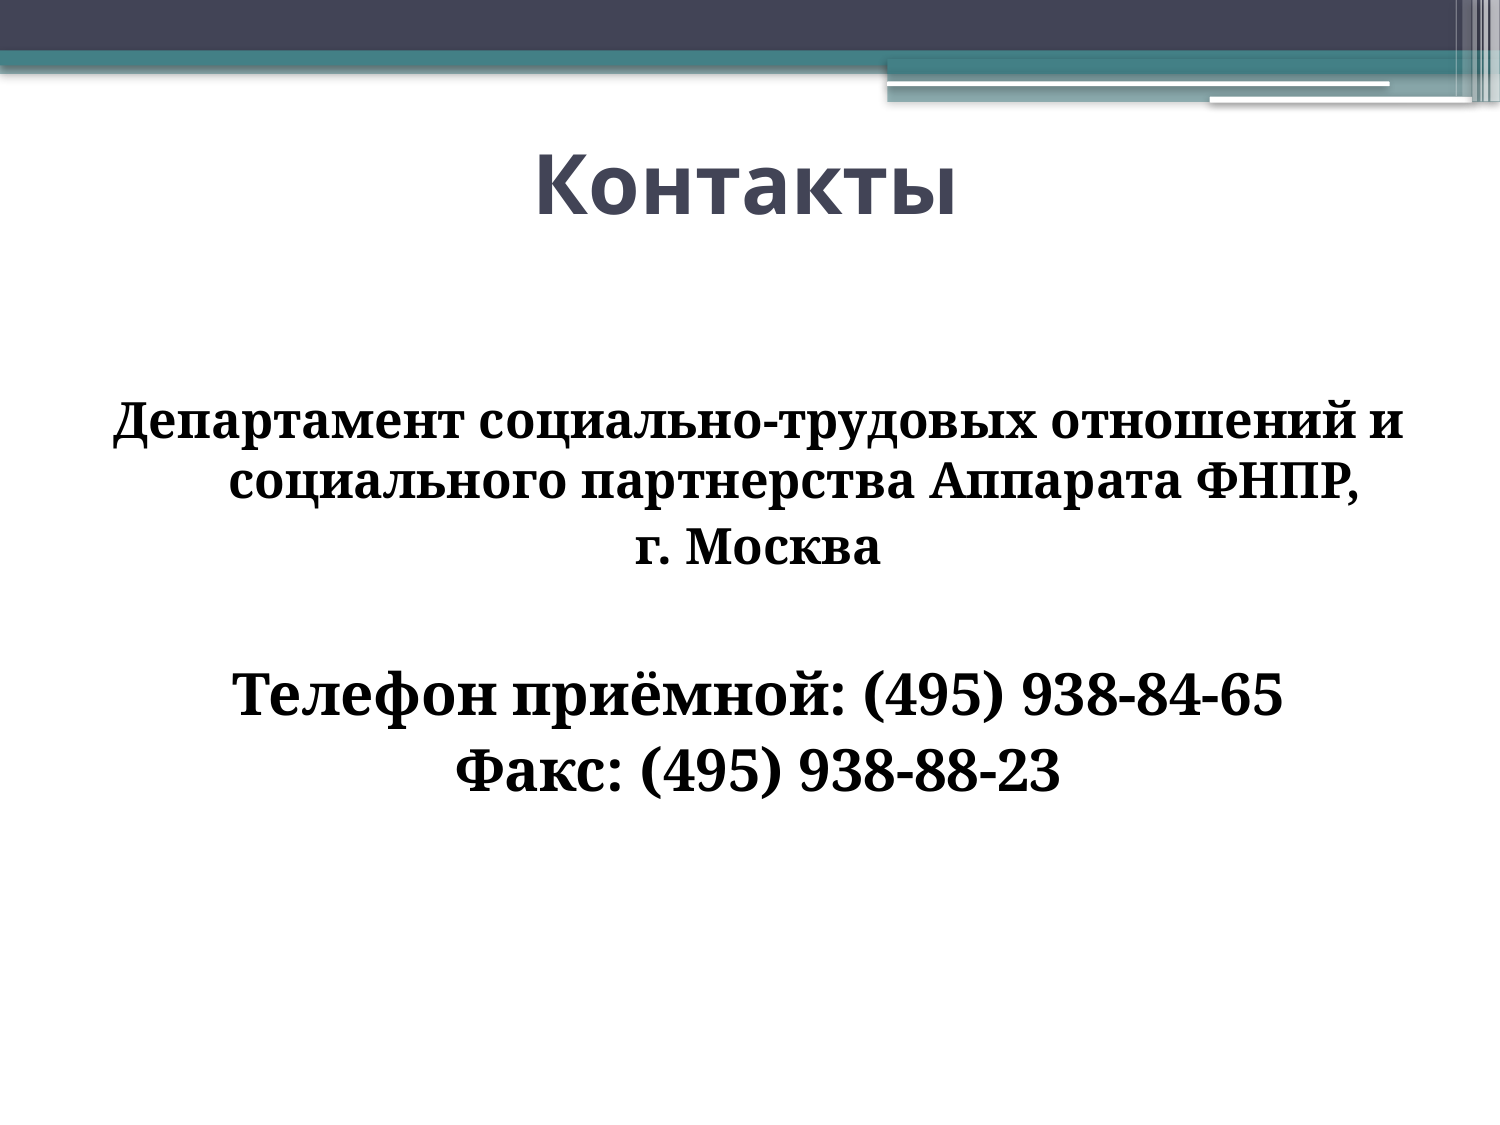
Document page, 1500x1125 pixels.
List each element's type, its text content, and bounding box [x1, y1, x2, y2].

list Департамент социально-трудовых отношений и социального партнерства Аппарата ФНПР, г. Москва Телефон приёмной: (495) 938-84-65 Факс: (495) 938-88-23 [46, 304, 1454, 1055]
title Контакты [81, 93, 1433, 269]
